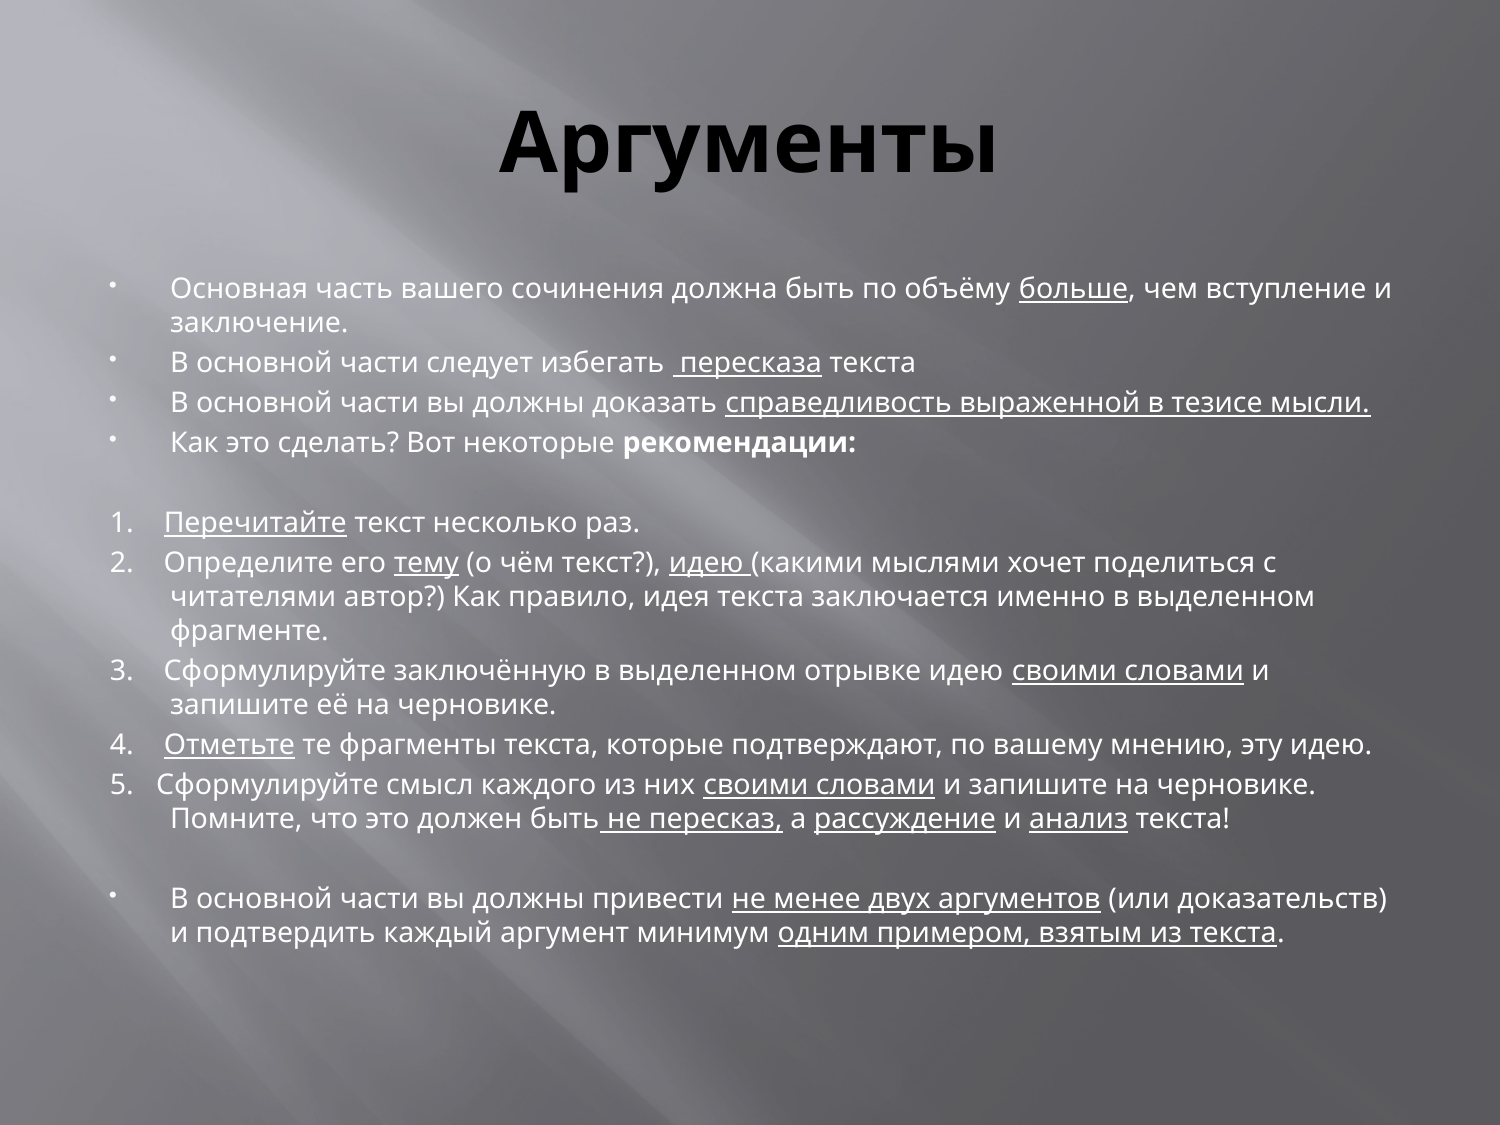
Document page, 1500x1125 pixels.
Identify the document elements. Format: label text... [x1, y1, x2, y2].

list Основная часть вашего сочинения должна быть по объёму больше, чем вступление и заключение. В основной части следует избегать пересказа текста В основной части вы должны доказать справедливость выраженной в тезисе мысли. Как это сделать? Вот некоторые рекомендации: 1. Перечитайте текст несколько раз. 2. Определите его тему (о чём текст?), идею (какими мыслями хочет поделиться с читателями автор?) Как правило, идея текста заключается именно в выделенном фрагменте. 3. Сформулируйте заключённую в выделенном отрывке идею своими словами и запишите её на черновике. 4. Отметьте те фрагменты текста, которые подтверждают, по вашему мнению, эту идею. 5. Сформулируйте смысл каждого из них своими словами и запишите на черновике. Помните, что это должен быть не пересказ, а рассуждение и анализ текста! В основной части вы должны привести не менее двух аргументов (или доказательств) и подтвердить каждый аргумент минимум одним примером, взятым из текста. [75, 262, 1425, 1035]
title Аргументы [75, 45, 1425, 233]
